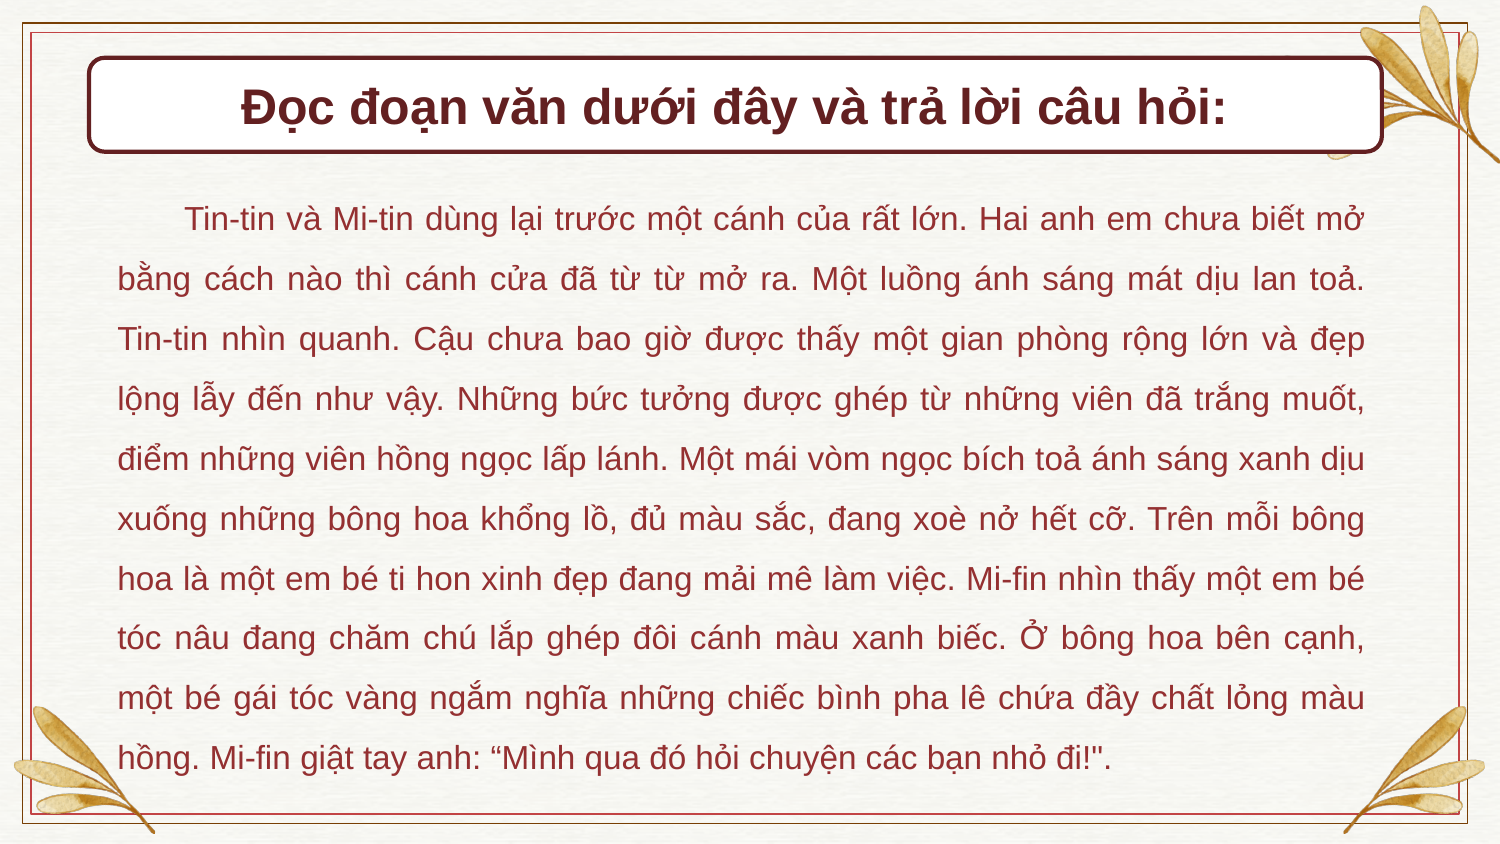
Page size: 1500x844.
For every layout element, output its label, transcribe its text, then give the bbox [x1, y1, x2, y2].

title Đọc đoạn văn dưới đây và trả lời câu hỏi: [88, 57, 1382, 152]
text_box Tin-tin và Mi-tin dùng lại trước một cánh của rất lớn. Hai anh em chưa biết mở bằng cách nào thì cánh cửa đã từ từ mở ra. Một luồng ánh sáng mát dịu lan toả. Tin-tin nhìn quanh. Cậu chưa bao giờ được thấy một gian phòng rộng lớn và đẹp lộng lẫy đến như vậy. Những bức tưởng được ghép từ những viên đã trắng muốt, điểm những viên hồng ngọc lấp lánh. Một mái vòm ngọc bích toả ánh sáng xanh dịu xuống những bông hoa khổng lồ, đủ màu sắc, đang xoè nở hết cỡ. Trên mỗi bông hoa là một em bé ti hon xinh đẹp đang mải mê làm việc. Mi-fin nhìn thấy một em bé tóc nâu đang chăm chú lắp ghép đôi cánh màu xanh biếc. Ở bông hoa bên cạnh, một bé gái tóc vàng ngắm nghĩa những chiếc bình pha lê chứa đầy chất lỏng màu hồng. Mi-fin giật tay anh: “Mình qua đó hỏi chuyện các bạn nhỏ đi!". [102, 169, 1382, 784]
picture [0, 0, 1500, 844]
